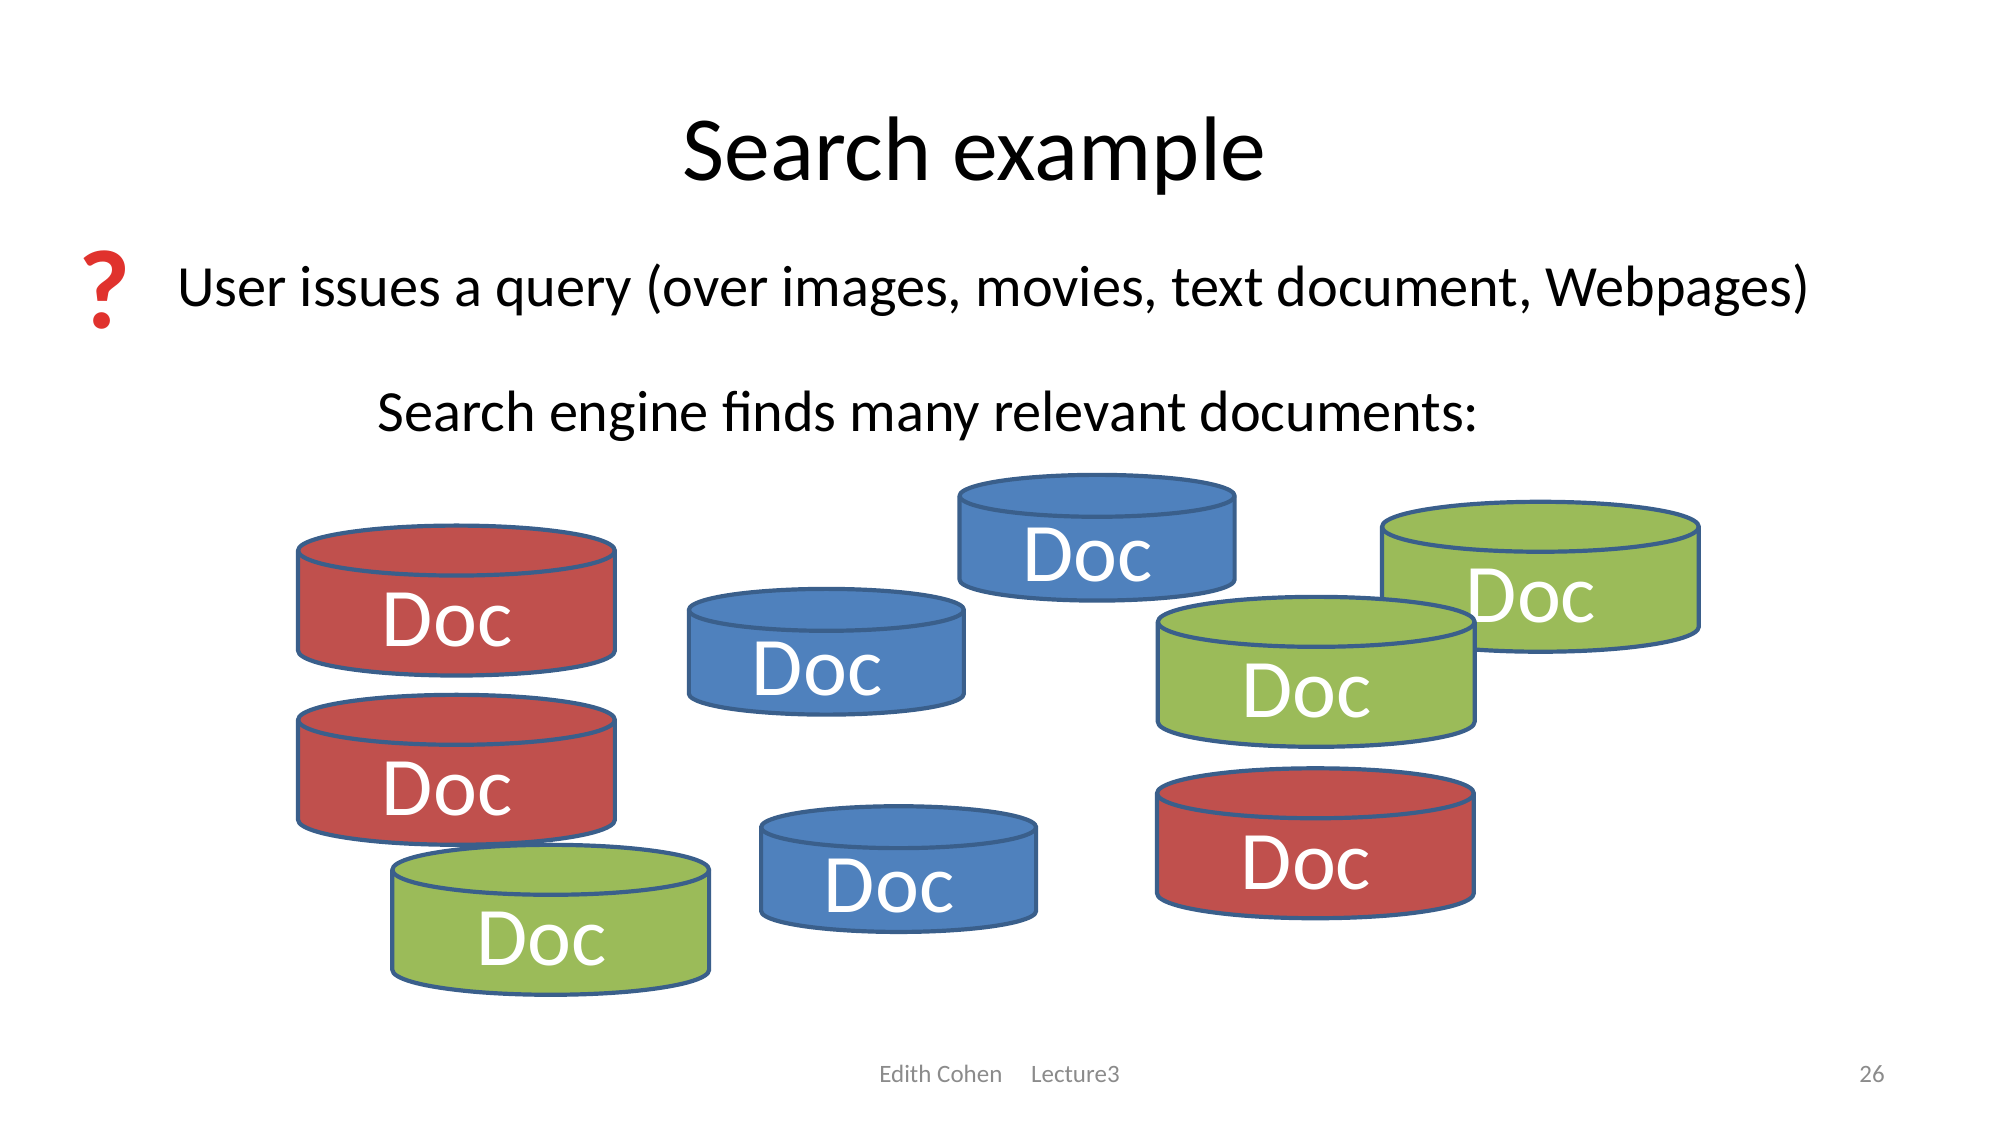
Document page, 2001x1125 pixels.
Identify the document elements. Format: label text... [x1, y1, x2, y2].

text_box ? [63, 208, 146, 358]
text_box User issues a query (over images, movies, text document, Webpages) [162, 240, 1851, 326]
text_box Search engine finds many relevant documents: [362, 365, 1651, 451]
slide_number 26 [1433, 1042, 1900, 1103]
title Search example [249, 50, 1700, 238]
footer Edith Cohen Lecture3 [683, 1042, 1317, 1103]
